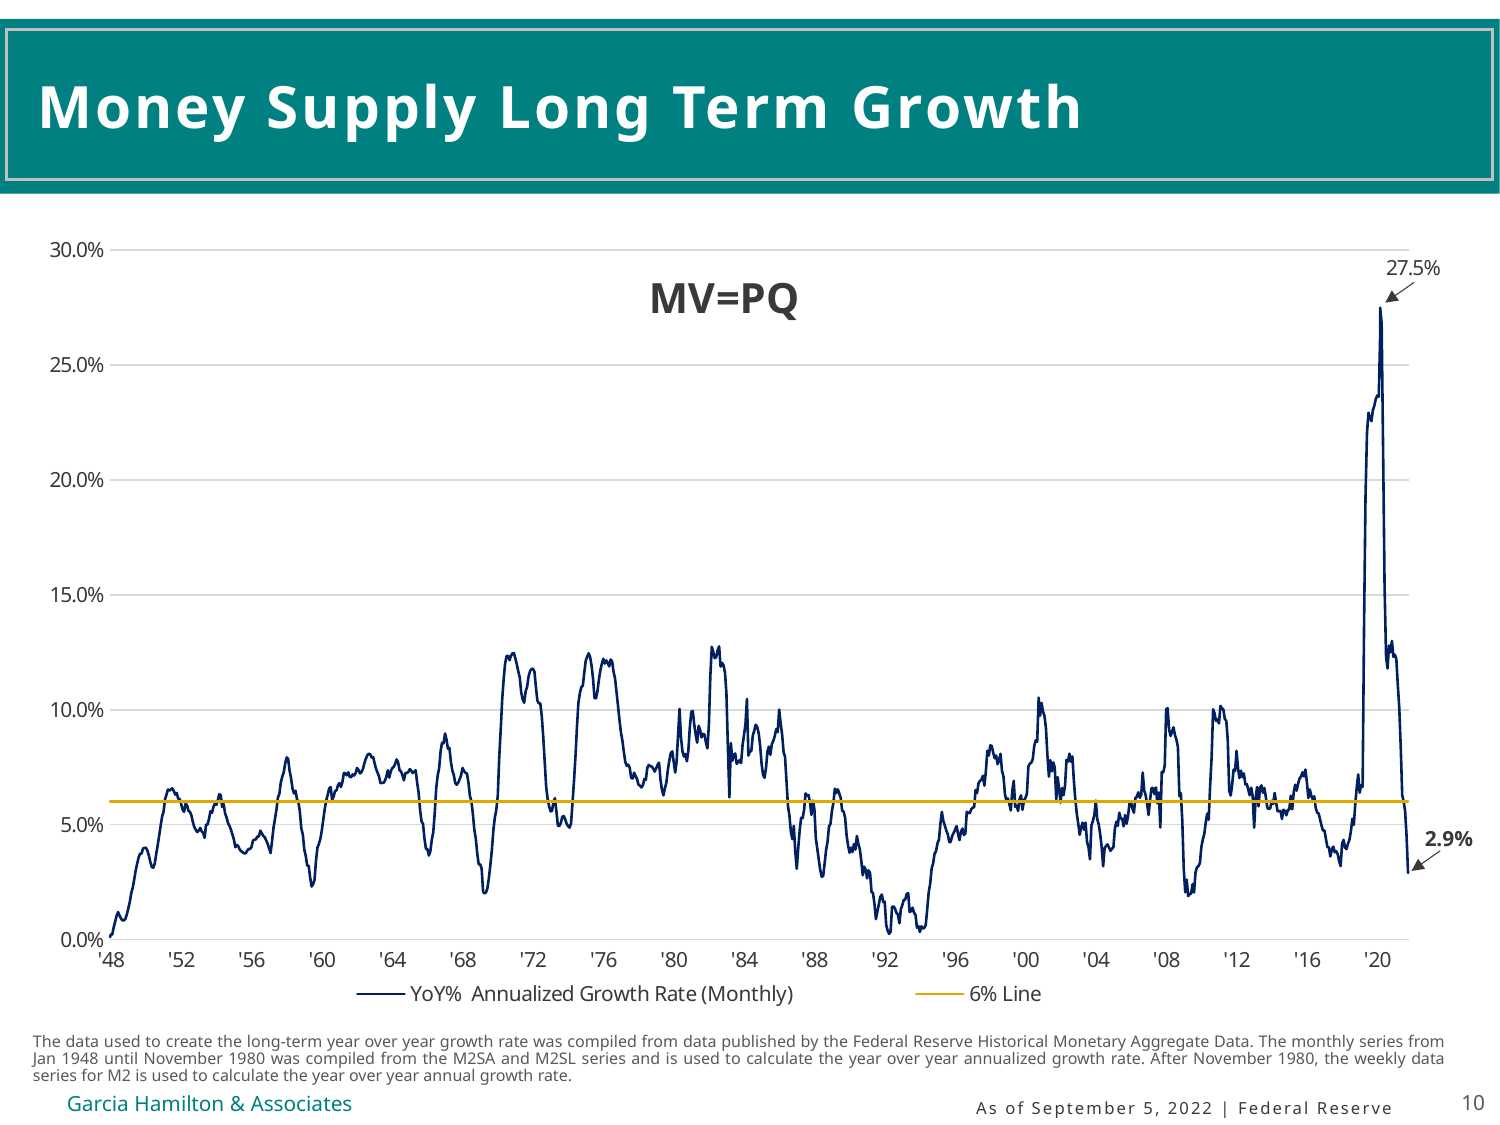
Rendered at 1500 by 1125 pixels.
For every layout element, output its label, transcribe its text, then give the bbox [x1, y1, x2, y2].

slide_number 10 [1423, 1065, 1500, 1125]
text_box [1385, 282, 1414, 303]
chart [19, 212, 1453, 1026]
text_box 2.9% [1453, 818, 1500, 859]
text_box The data used to create the long-term year over year growth rate was compiled from data published by the Federal Reserve Historical Monetary Aggregate Data. The monthly series from Jan 1948 until November 1980 was compiled from the M2SA and M2SL series and is used to calculate the year over year annualized growth rate. After November 1980, the weekly data series for M2 is used to calculate the year over year annual growth rate. [17, 1025, 1460, 1094]
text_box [1411, 850, 1441, 871]
title Money Supply Long Term Growth [22, 45, 1495, 175]
list As of September 5, 2022 | Federal Reserve [749, 1094, 1408, 1125]
